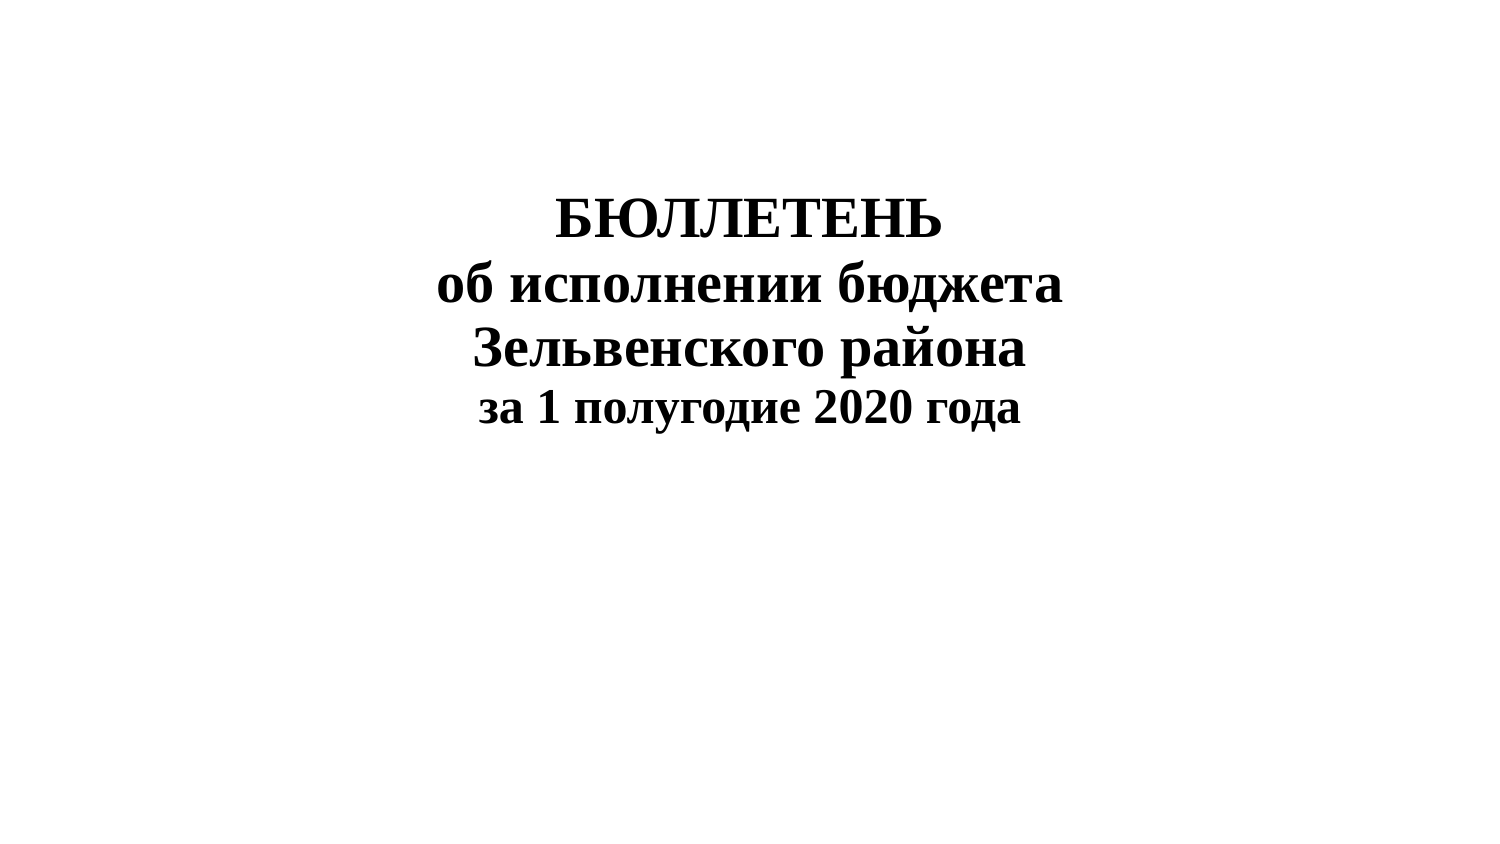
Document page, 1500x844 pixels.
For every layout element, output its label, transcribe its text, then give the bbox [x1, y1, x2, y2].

table_header БЮЛЛЕТЕНЬ об исполнении бюджета Зельвенского района за 1 полугодие 2020 года [18, 174, 1482, 445]
